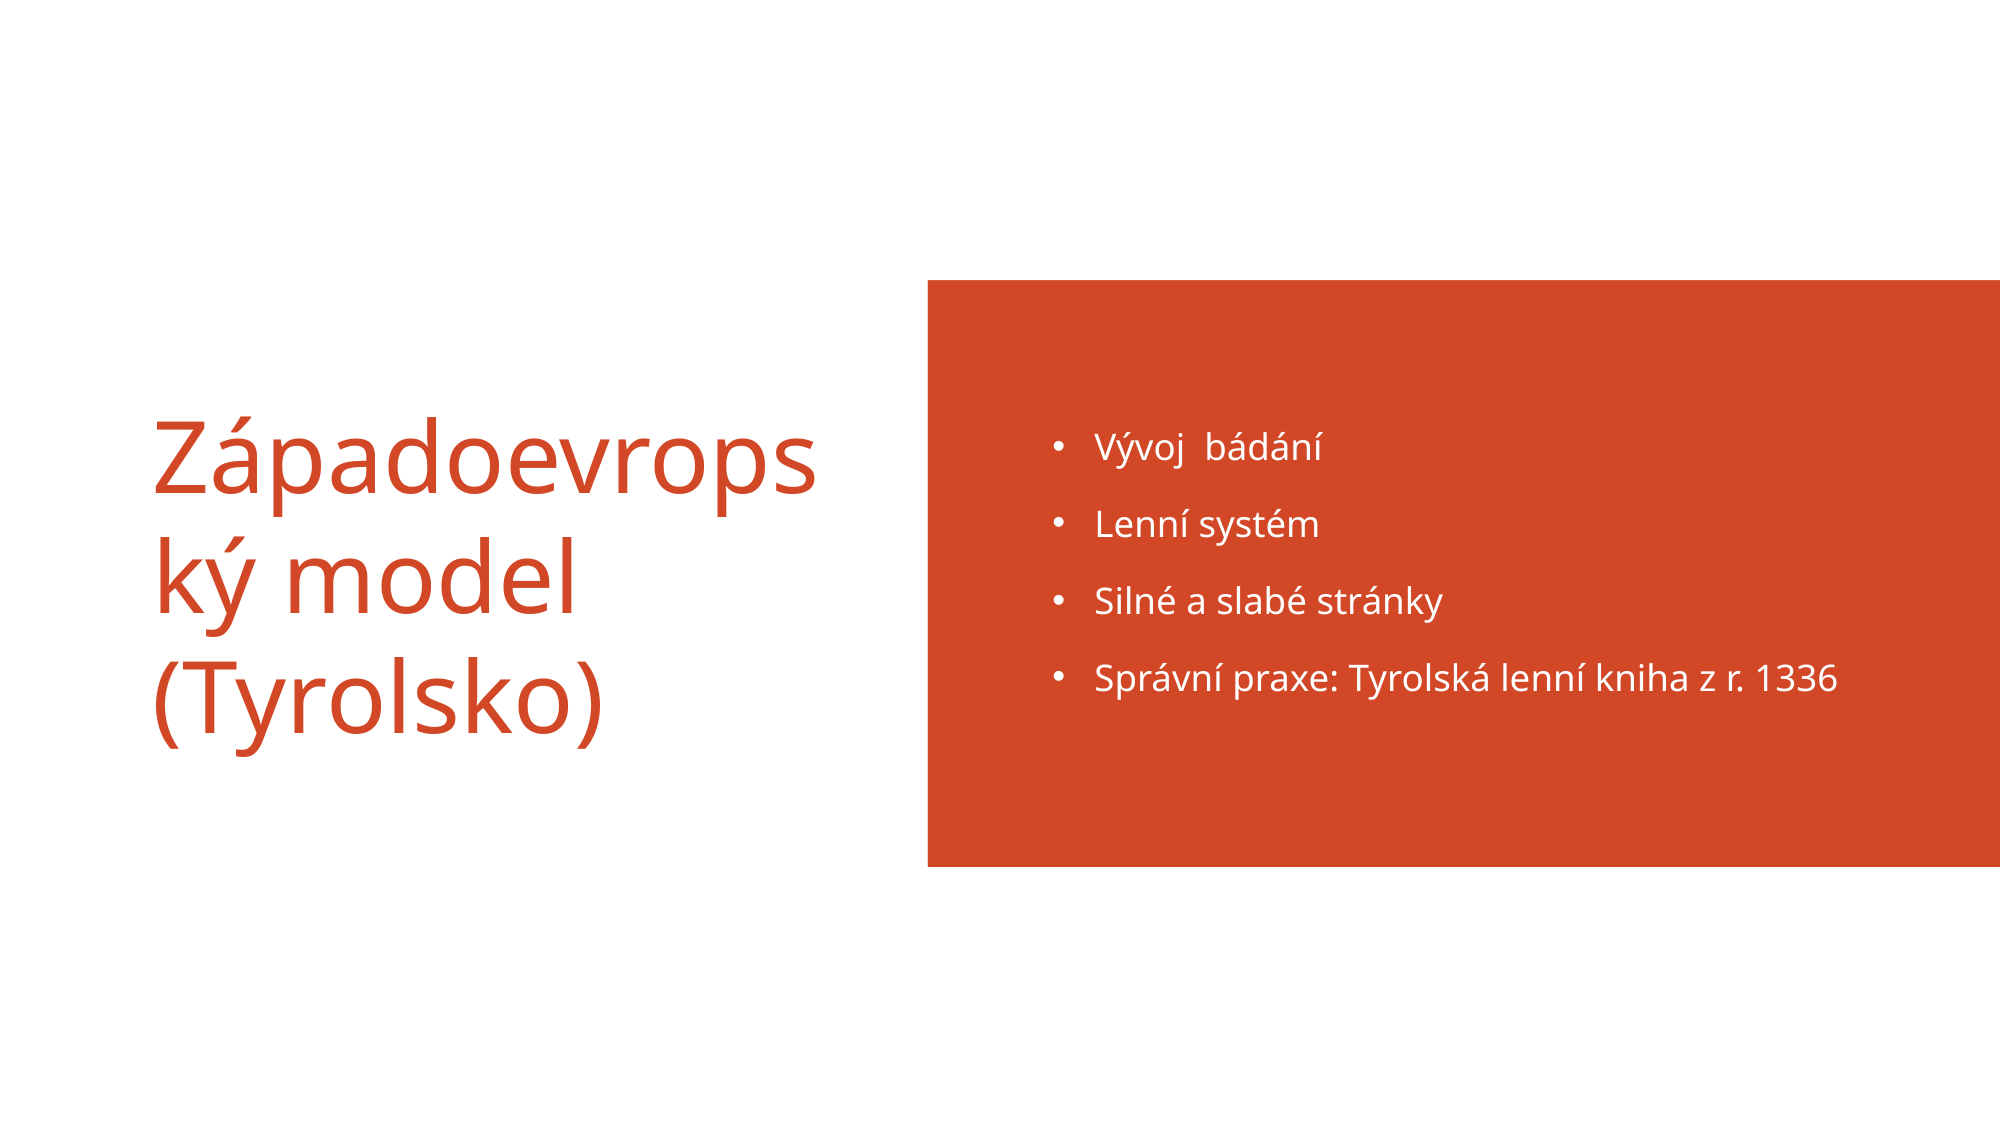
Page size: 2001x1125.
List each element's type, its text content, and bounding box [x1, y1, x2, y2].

title Západoevropský model (Tyrolsko) [137, 394, 878, 753]
list Vývoj bádání Lenní systém Silné a slabé stránky Správní praxe: Tyrolská lenní kniha z r. 1336 [1037, 394, 1902, 753]
